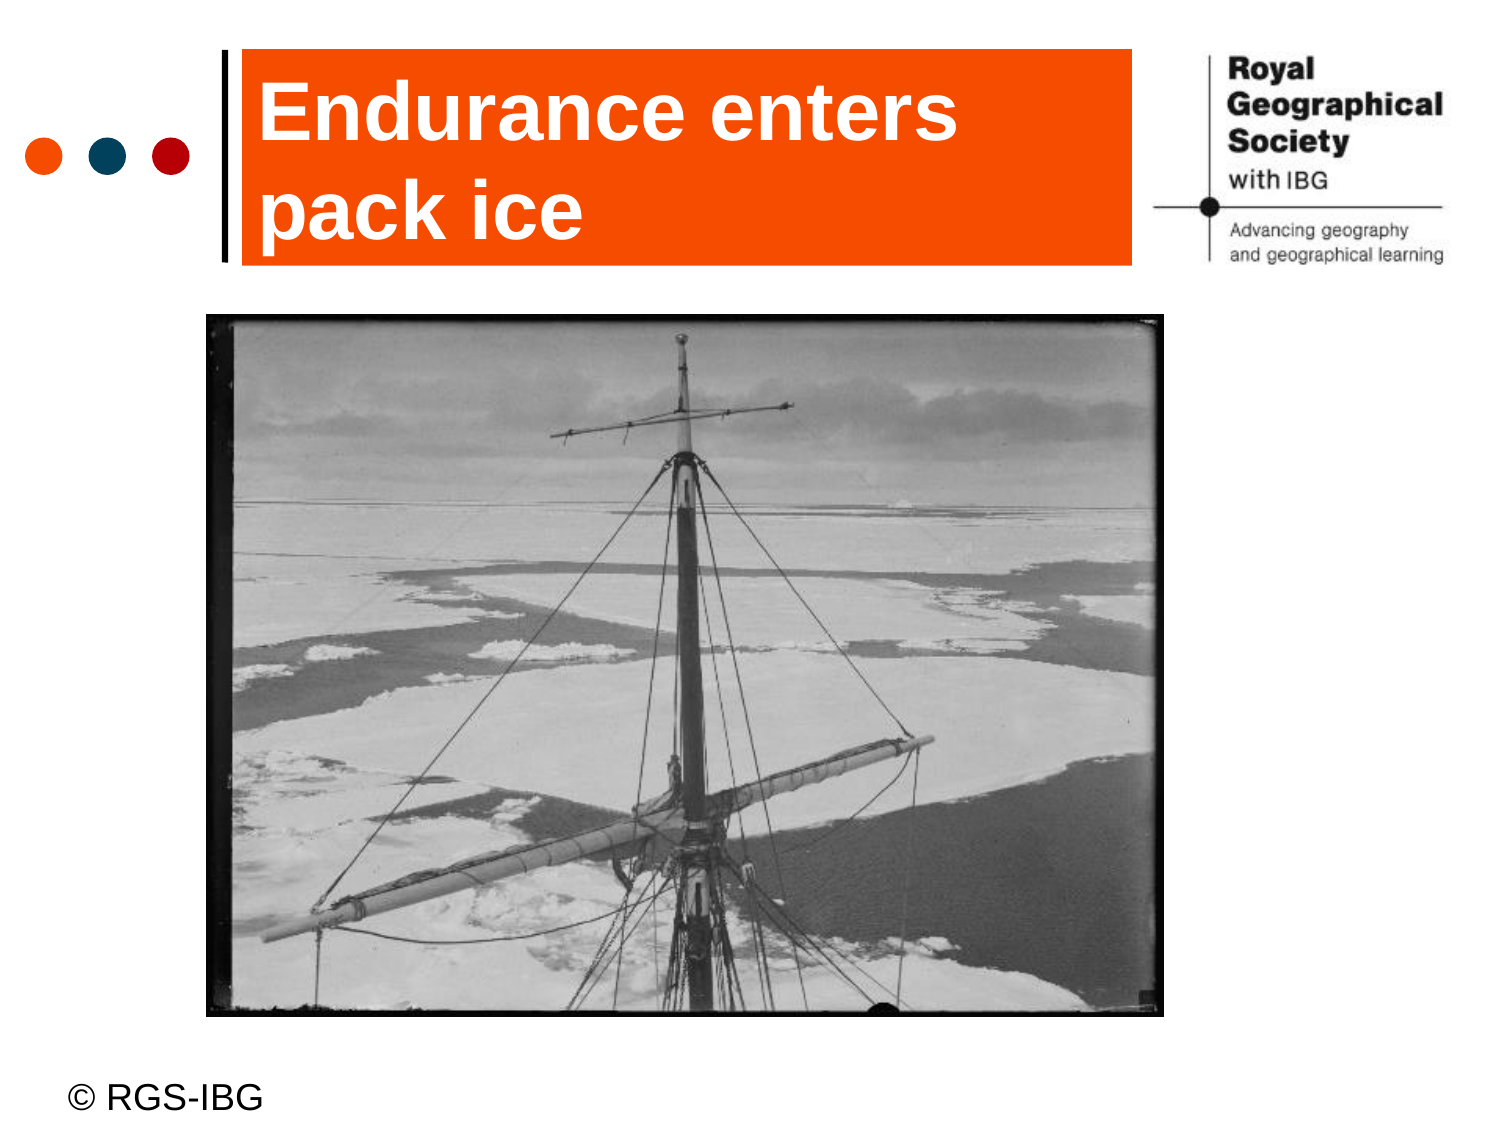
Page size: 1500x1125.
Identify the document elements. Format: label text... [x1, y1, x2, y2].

picture [1151, 51, 1451, 268]
text_box © RGS-IBG [53, 1065, 609, 1125]
title Endurance enters pack ice [242, 49, 1132, 266]
picture [206, 314, 1164, 1017]
